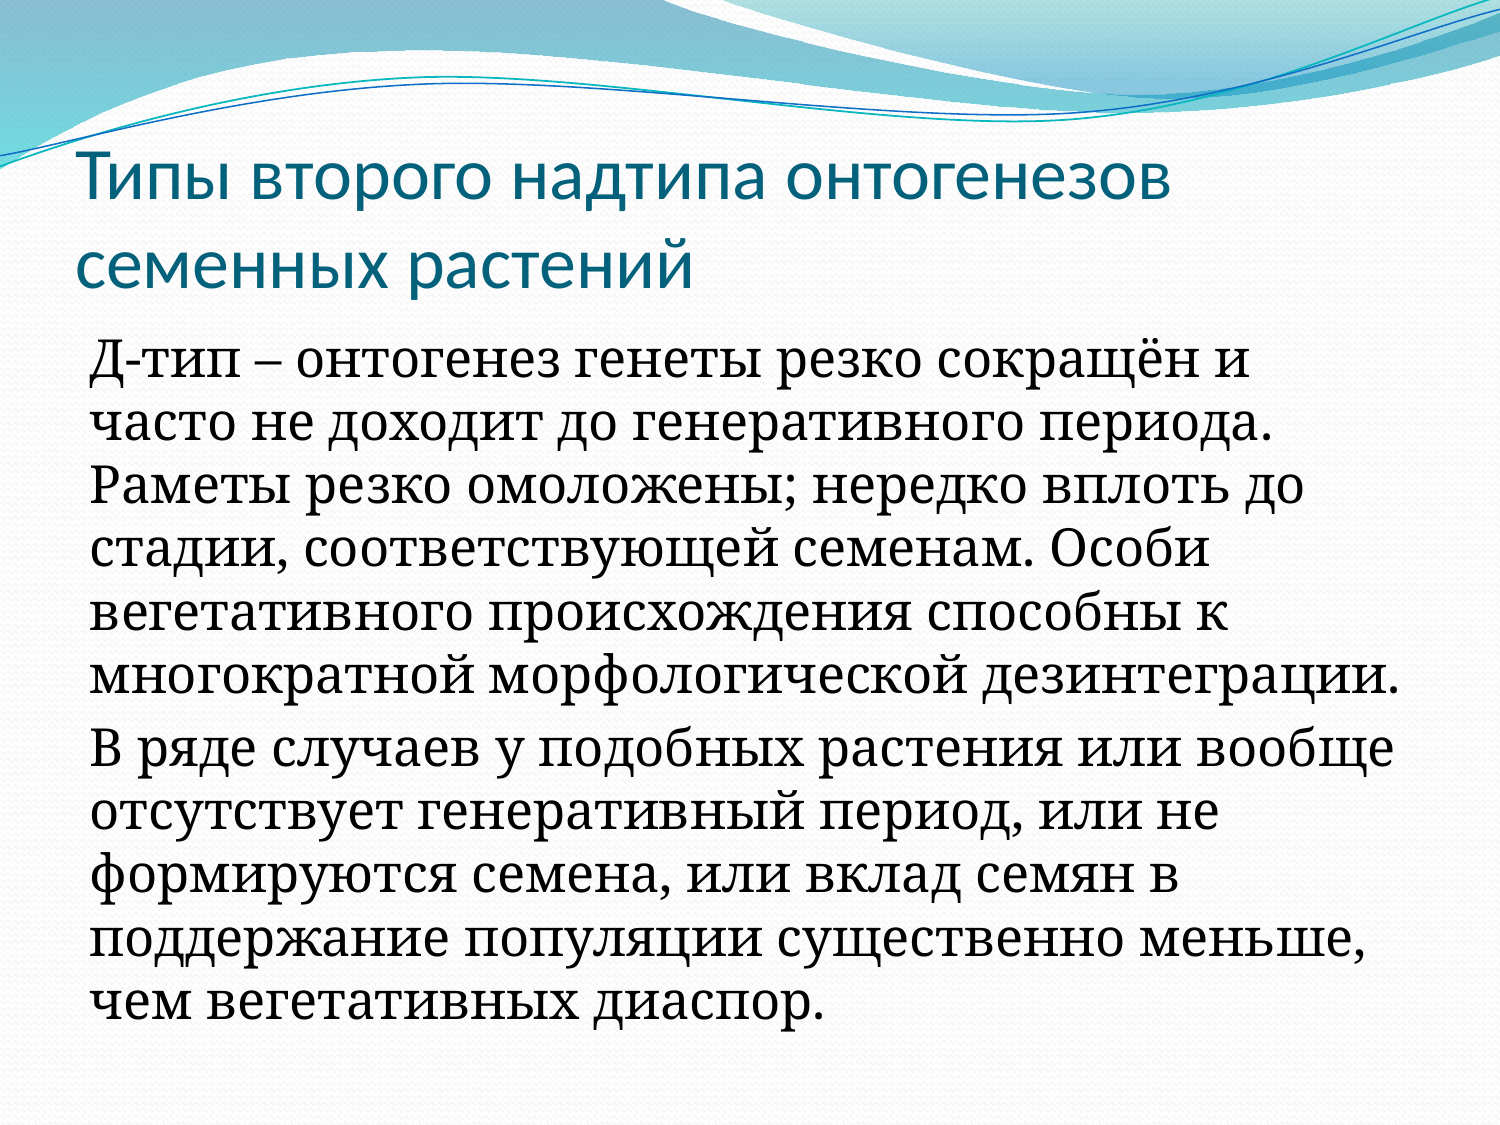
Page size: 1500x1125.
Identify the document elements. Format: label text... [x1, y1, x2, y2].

list Д-тип – онтогенез генеты резко сокращён и часто не доходит до генеративного периода. Раметы резко омоложены; нередко вплоть до стадии, соответствующей семенам. Особи вегетативного происхождения способны к многократной морфологической дезинтеграции. В ряде случаев у подобных растения или вообще отсутствует генеративный период, или не формируются семена, или вклад семян в поддержание популяции существенно меньше, чем вегетативных диаспор. [75, 317, 1425, 1094]
title Типы второго надтипа онтогенезов семенных растений [75, 115, 1425, 303]
